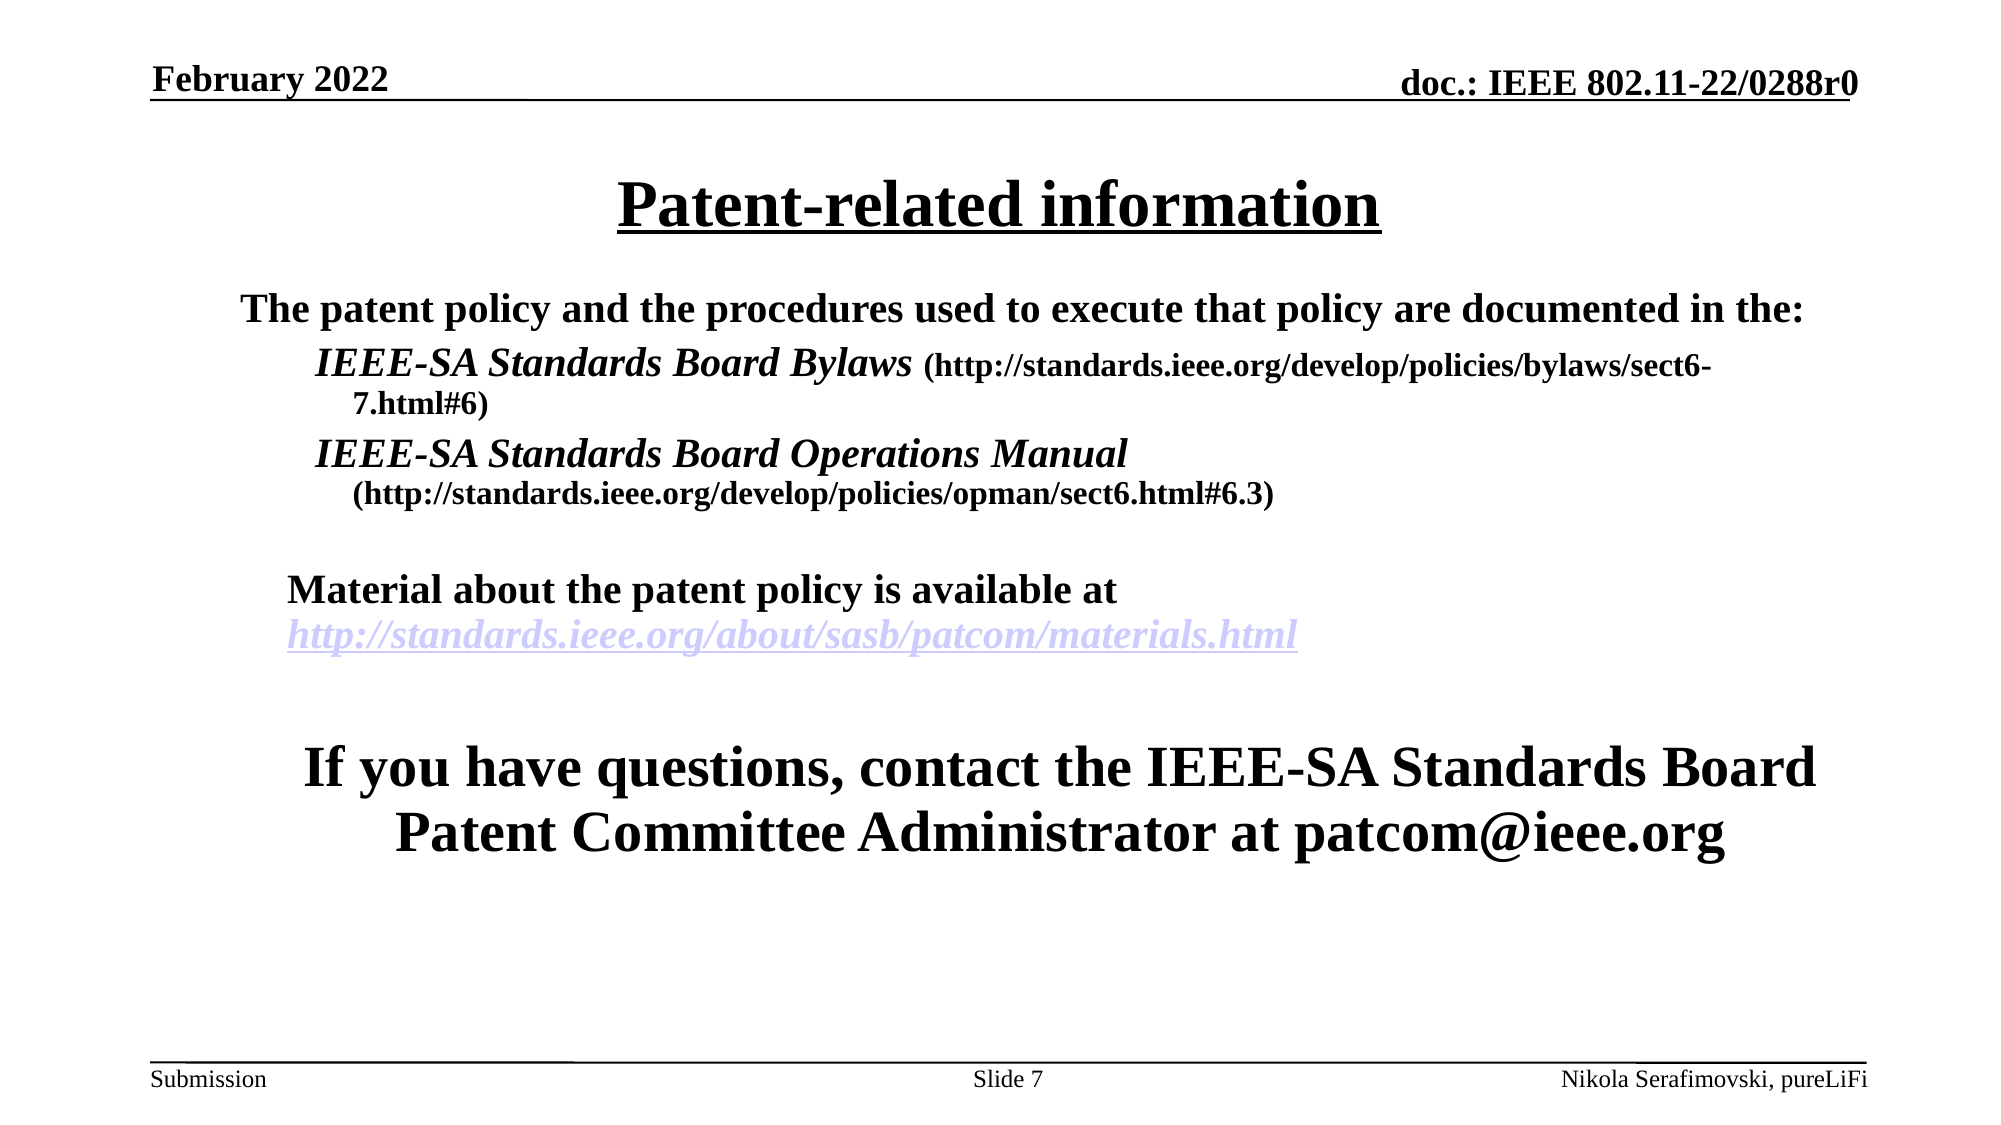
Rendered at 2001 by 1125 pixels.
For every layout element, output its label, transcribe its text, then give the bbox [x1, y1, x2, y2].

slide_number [152, 54, 563, 100]
slide_number Slide 7 [950, 1061, 1067, 1123]
list The patent policy and the procedures used to execute that policy are documented in the: IEEE-SA Standards Board Bylaws (http://standards.ieee.org/develop/policies/bylaws/sect6-7.html#6) IEEE-SA Standards Board Operations Manual (http://standards.ieee.org/develop/policies/opman/sect6.html#6.3) Material about the patent policy is available at http://standards.ieee.org/about/sasb/patcom/materials.html If you have questions, contact the IEEE-SA Standards Board Patent Committee Administrator at patcom@ieee.org [149, 278, 1850, 954]
footer Nikola Serafimovski, pureLiFi [1171, 1061, 1869, 1093]
title Patent-related information [149, 112, 1850, 278]
